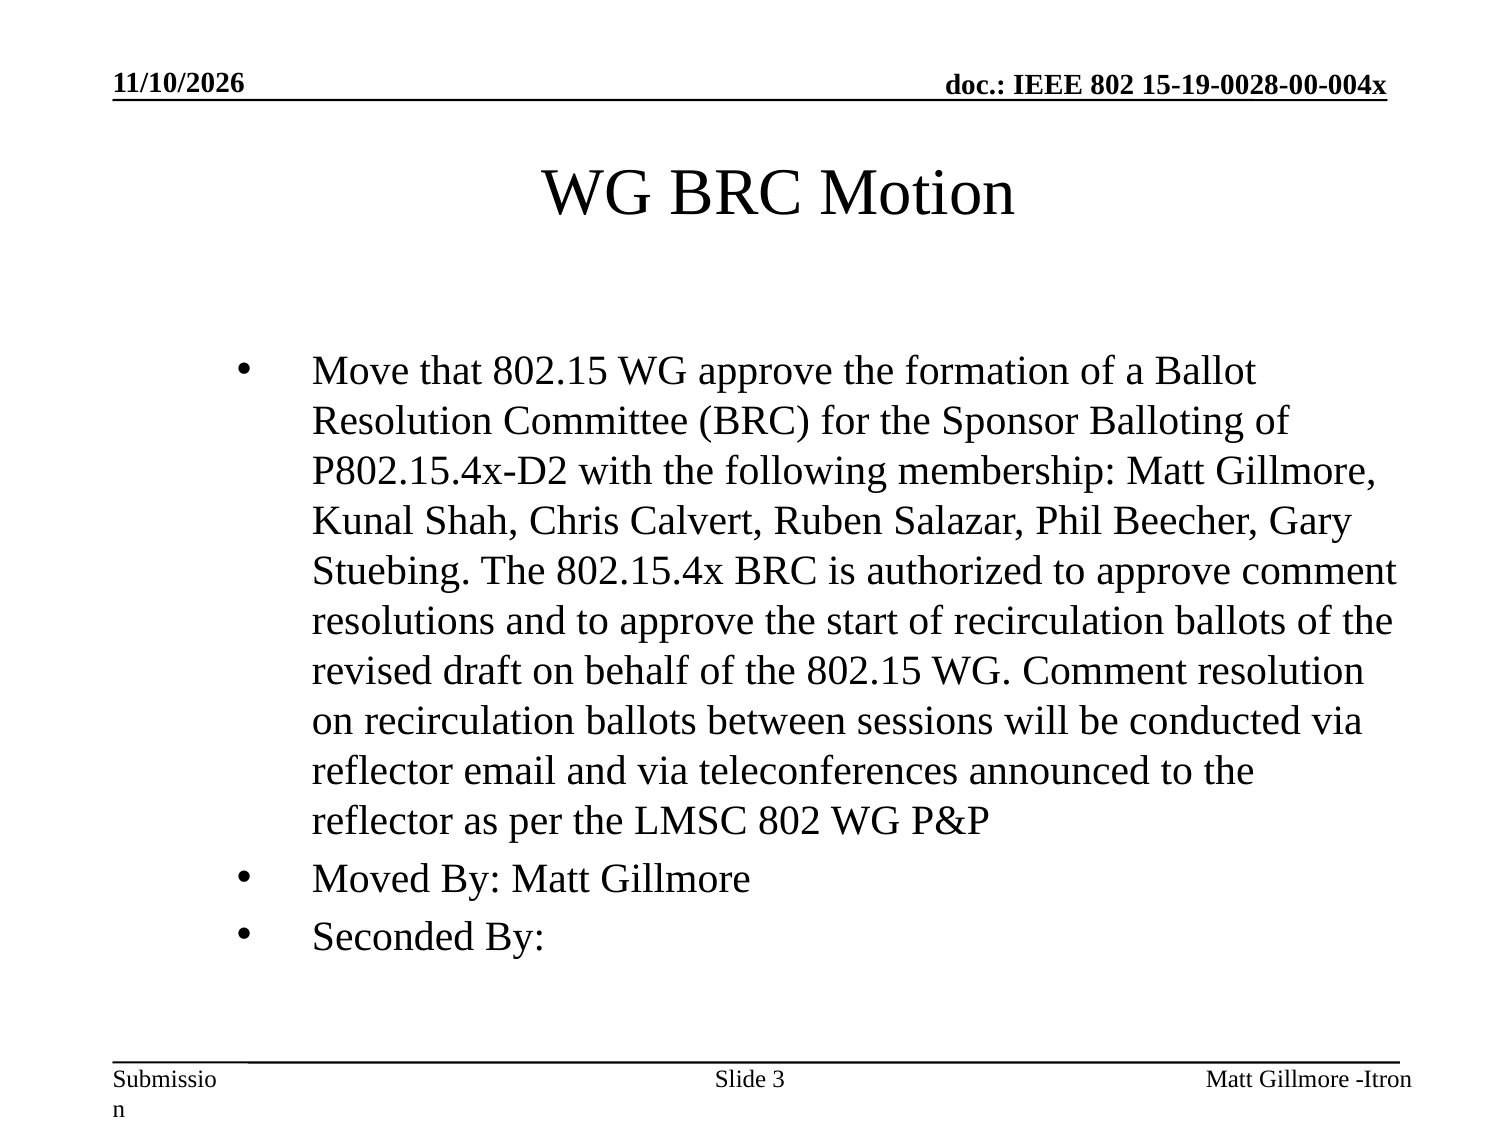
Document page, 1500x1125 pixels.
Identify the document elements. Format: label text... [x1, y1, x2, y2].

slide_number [112, 62, 375, 98]
text_box Move that 802.15 WG approve the formation of a Ballot Resolution Committee (BRC) for the Sponsor Balloting of P802.15.4x-D2 with the following membership: Matt Gillmore, Kunal Shah, Chris Calvert, Ruben Salazar, Phil Beecher, Gary Stuebing. The 802.15.4x BRC is authorized to approve comment resolutions and to approve the start of recirculation ballots of the revised draft on behalf of the 802.15 WG. Comment resolution on recirculation ballots between sessions will be conducted via reflector email and via teleconferences announced to the reflector as per the LMSC 802 WG P&P Moved By: Matt Gillmore Seconded By: [81, 287, 1419, 1050]
footer Matt Gillmore -Itron [843, 1062, 1413, 1093]
slide_number Slide 3 [714, 1062, 786, 1093]
text_box WG BRC Motion [141, 87, 1417, 287]
